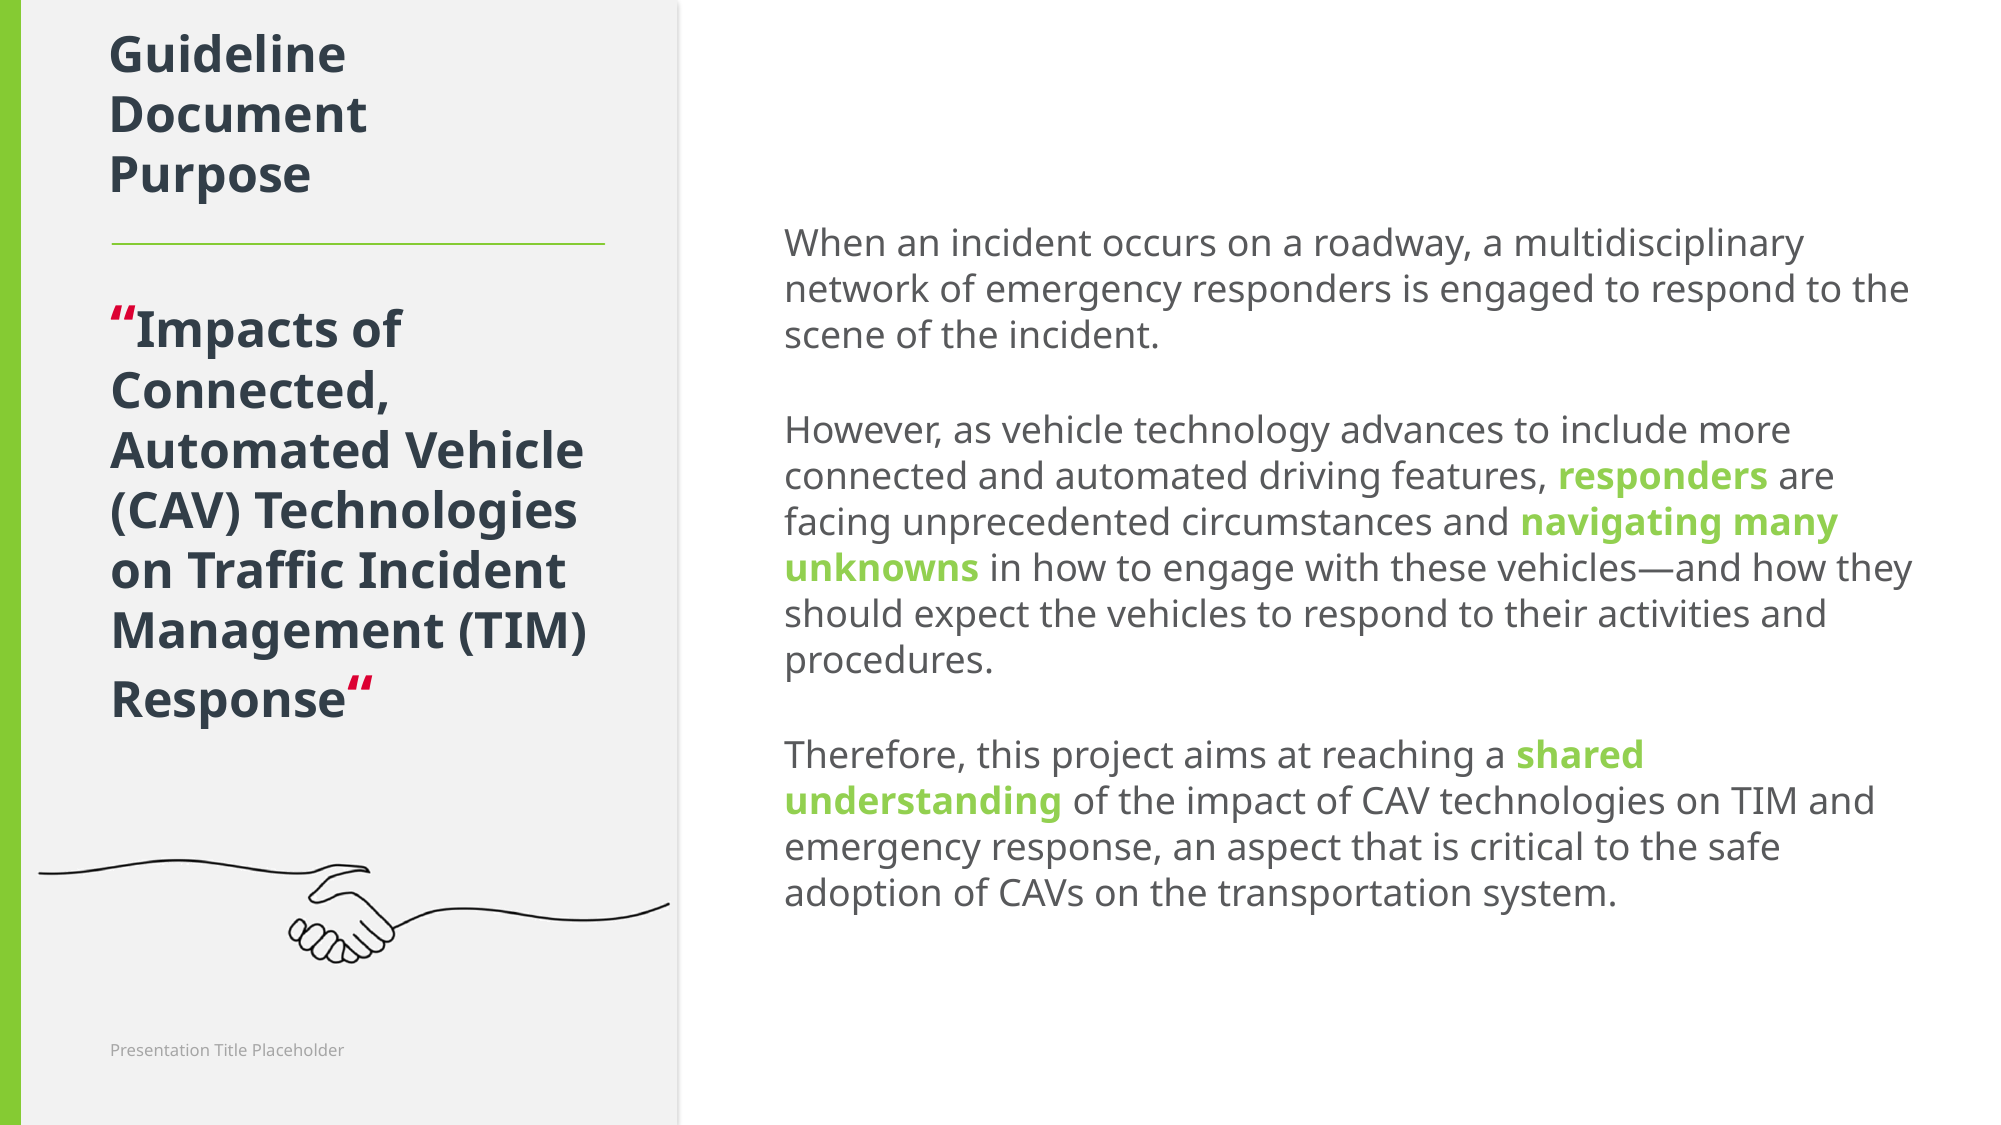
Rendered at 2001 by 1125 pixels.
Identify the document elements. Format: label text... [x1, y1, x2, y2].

list When an incident occurs on a roadway, a multidisciplinary network of emergency responders is engaged to respond to the scene of the incident. However, as vehicle technology advances to include more connected and automated driving features, responders are facing unprecedented circumstances and navigating many unknowns in how to engage with these vehicles―and how they should expect the vehicles to respond to their activities and procedures. Therefore, this project aims at reaching a shared understanding of the impact of CAV technologies on TIM and emergency response, an aspect that is critical to the safe adoption of CAVs on the transportation system. [769, 210, 1940, 963]
picture [12, 825, 699, 974]
list “Impacts of Connected, Automated Vehicle (CAV) Technologies on Traffic Incident Management (TIM) Response“ [95, 281, 605, 823]
title Guideline Document Purpose [93, 79, 621, 211]
